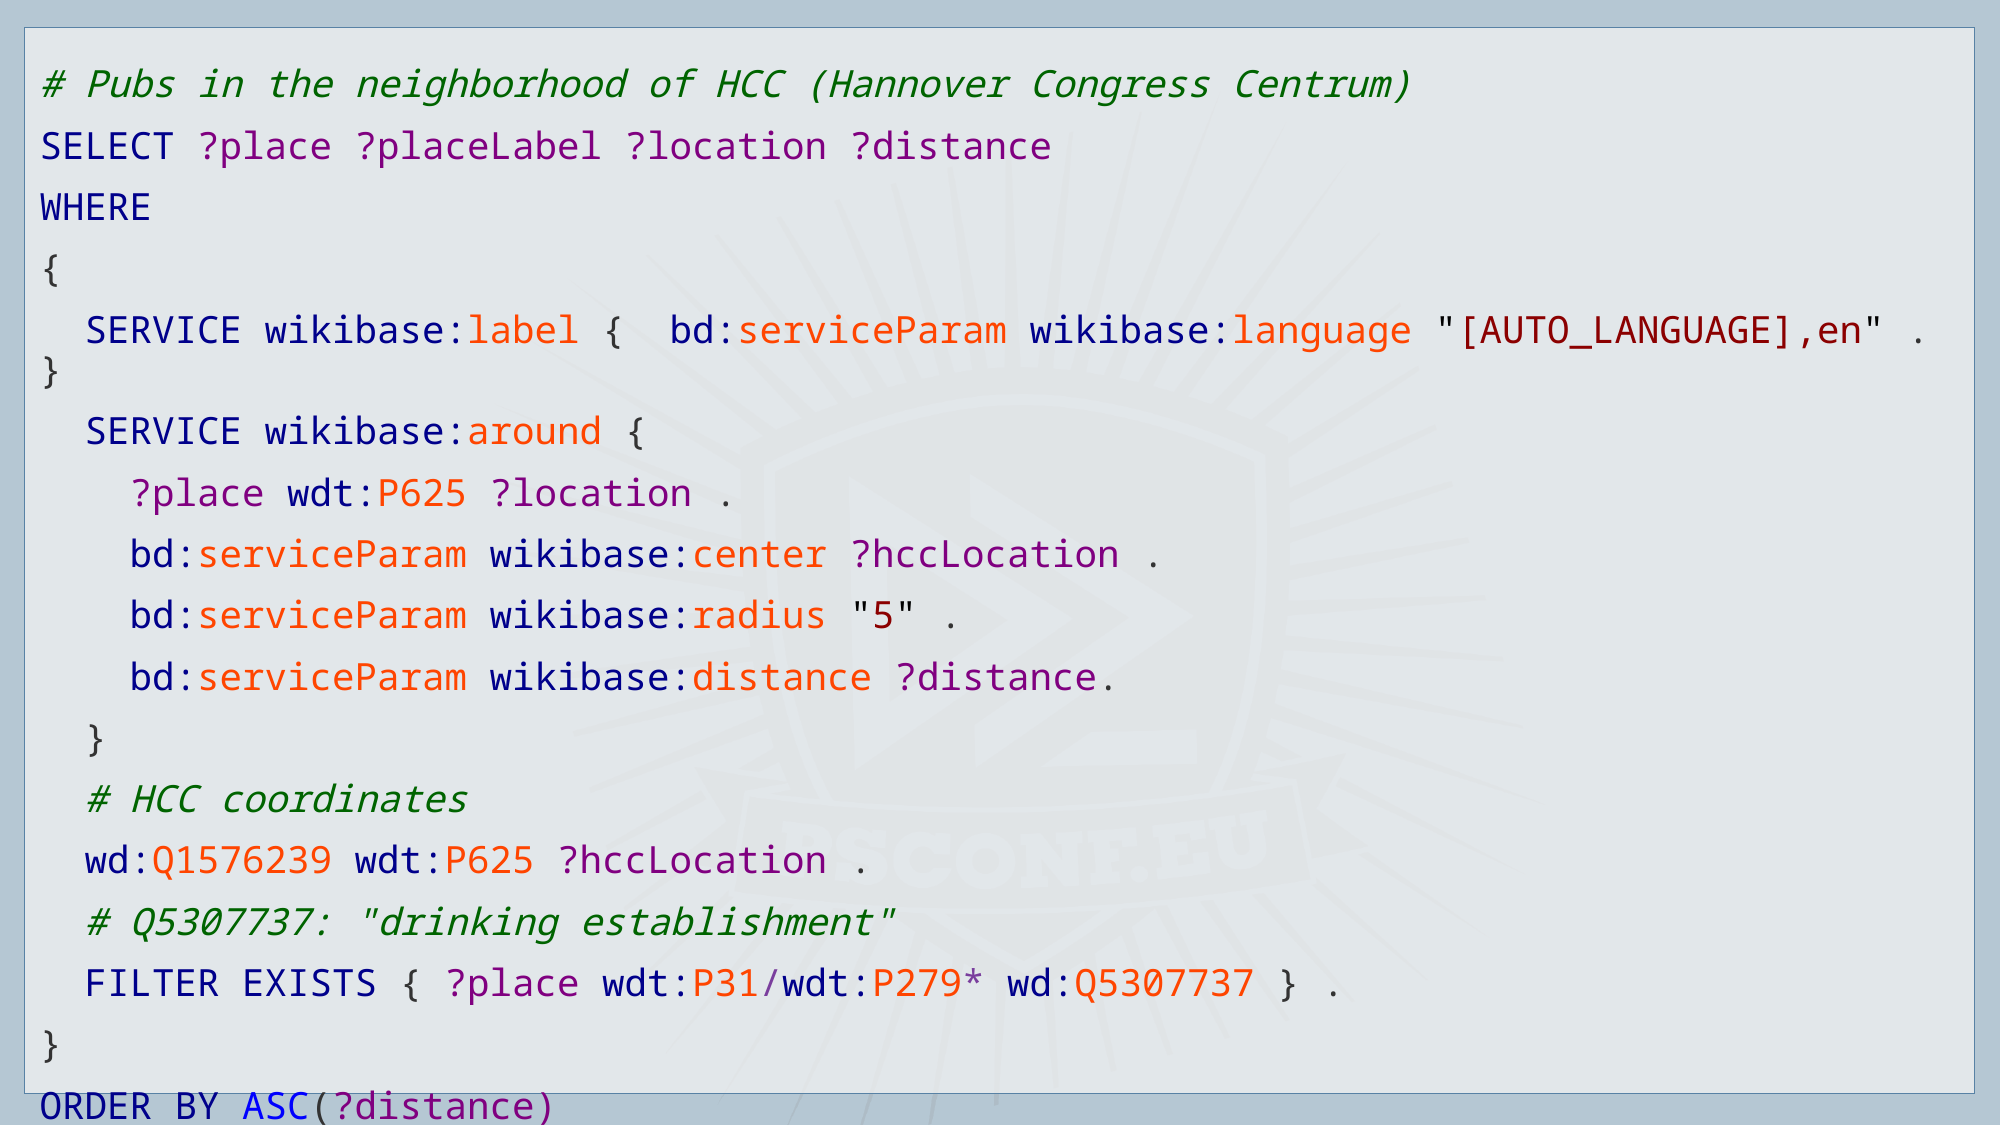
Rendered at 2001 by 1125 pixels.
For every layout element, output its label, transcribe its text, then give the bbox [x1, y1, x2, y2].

list # Pubs in the neighborhood of HCC (Hannover Congress Centrum) SELECT ?place ?placeLabel ?location ?distance WHERE { SERVICE wikibase:label { bd:serviceParam wikibase:language "[AUTO_LANGUAGE],en" . } SERVICE wikibase:around { ?place wdt:P625 ?location . bd:serviceParam wikibase:center ?hccLocation . bd:serviceParam wikibase:radius "5" . bd:serviceParam wikibase:distance ?distance. } # HCC coordinates wd:Q1576239 wdt:P625 ?hccLocation . # Q5307737: "drinking establishment" FILTER EXISTS { ?place wdt:P31/wdt:P279* wd:Q5307737 } . } ORDER BY ASC(?distance) [24, 27, 1975, 1094]
